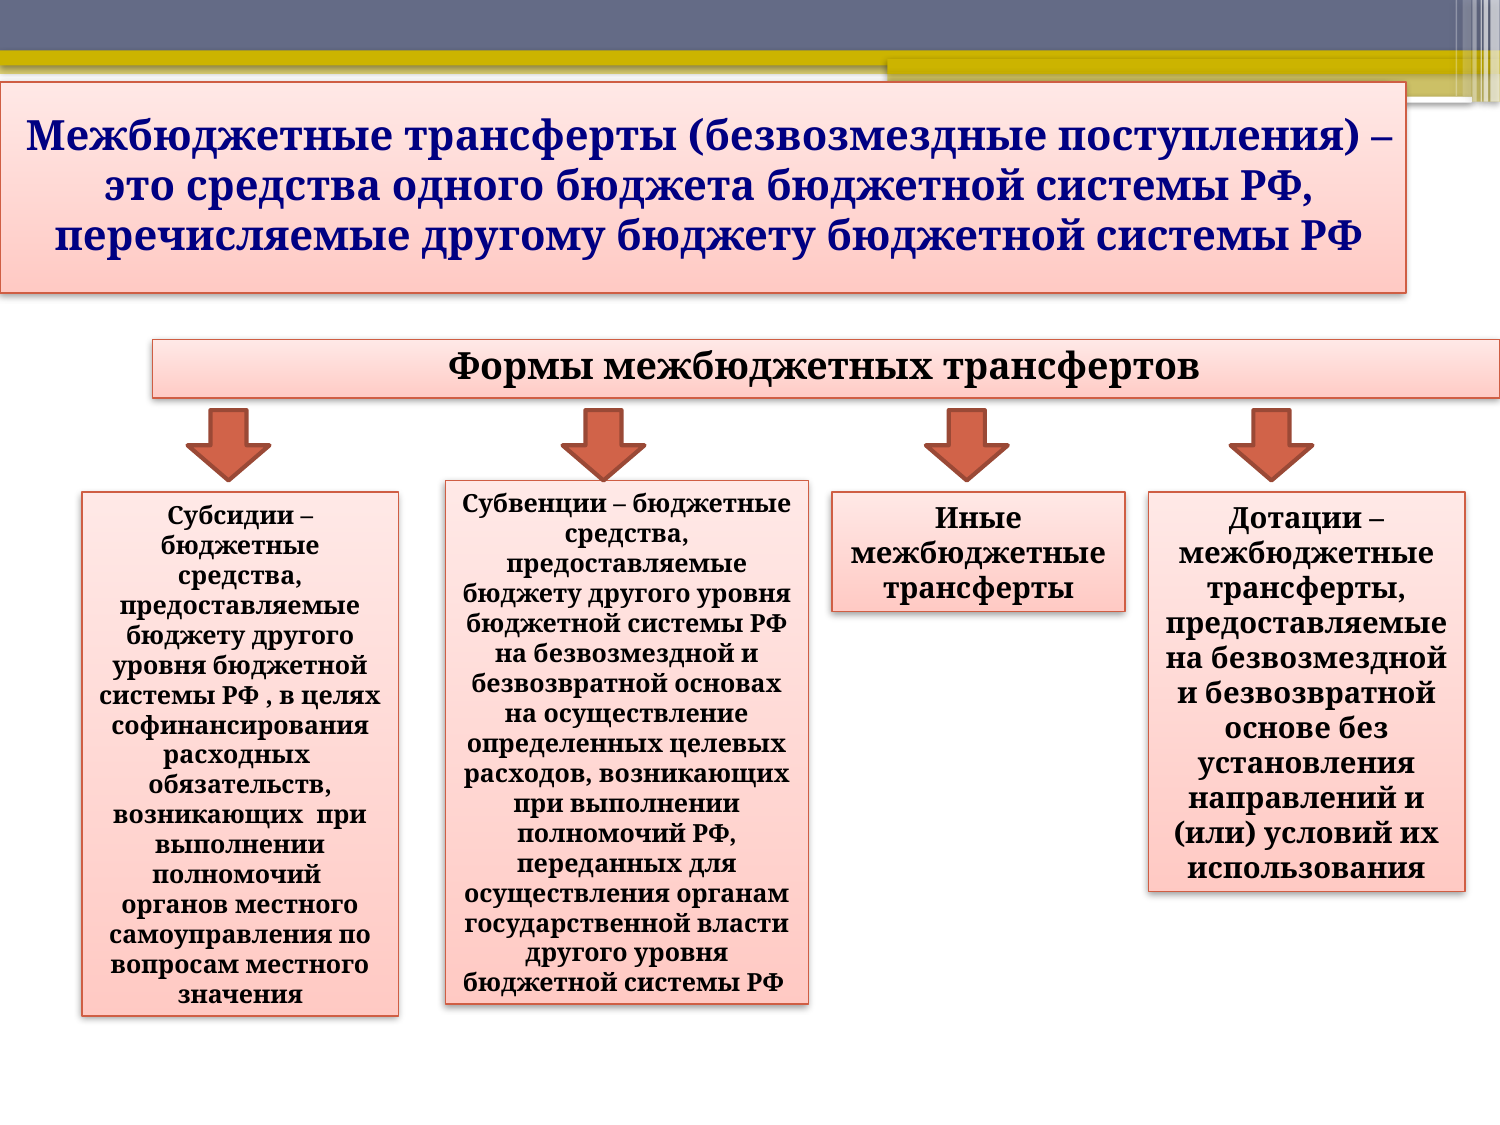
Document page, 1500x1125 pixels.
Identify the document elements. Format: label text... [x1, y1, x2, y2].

text_box [185, 408, 272, 483]
text_box Дотации – межбюджетные трансферты, предоставляемые на безвозмездной и безвозвратной основе без установления направлений и (или) условий их использования [1148, 491, 1466, 892]
subtitle Формы межбюджетных трансфертов [152, 339, 1500, 399]
text_box Субсидии – бюджетные средства, предоставляемые бюджету другого уровня бюджетной системы РФ , в целях софинансирования расходных обязательств, возникающих при выполнении полномочий органов местного самоуправления по вопросам местного значения [81, 491, 399, 1017]
title Межбюджетные трансферты (безвозмездные поступления) – это средства одного бюджета бюджетной системы РФ, перечисляемые другому бюджету бюджетной системы РФ [0, 81, 1407, 294]
text_box [560, 408, 647, 483]
text_box [923, 408, 1010, 483]
text_box Иные межбюджетные трансферты [831, 491, 1126, 612]
text_box [1228, 408, 1315, 483]
text_box Субвенции – бюджетные средства, предоставляемые бюджету другого уровня бюджетной системы РФ на безвозмездной и безвозвратной основах на осуществление определенных целевых расходов, возникающих при выполнении полномочий РФ, переданных для осуществления органам государственной власти другого уровня бюджетной системы РФ [445, 480, 809, 1005]
